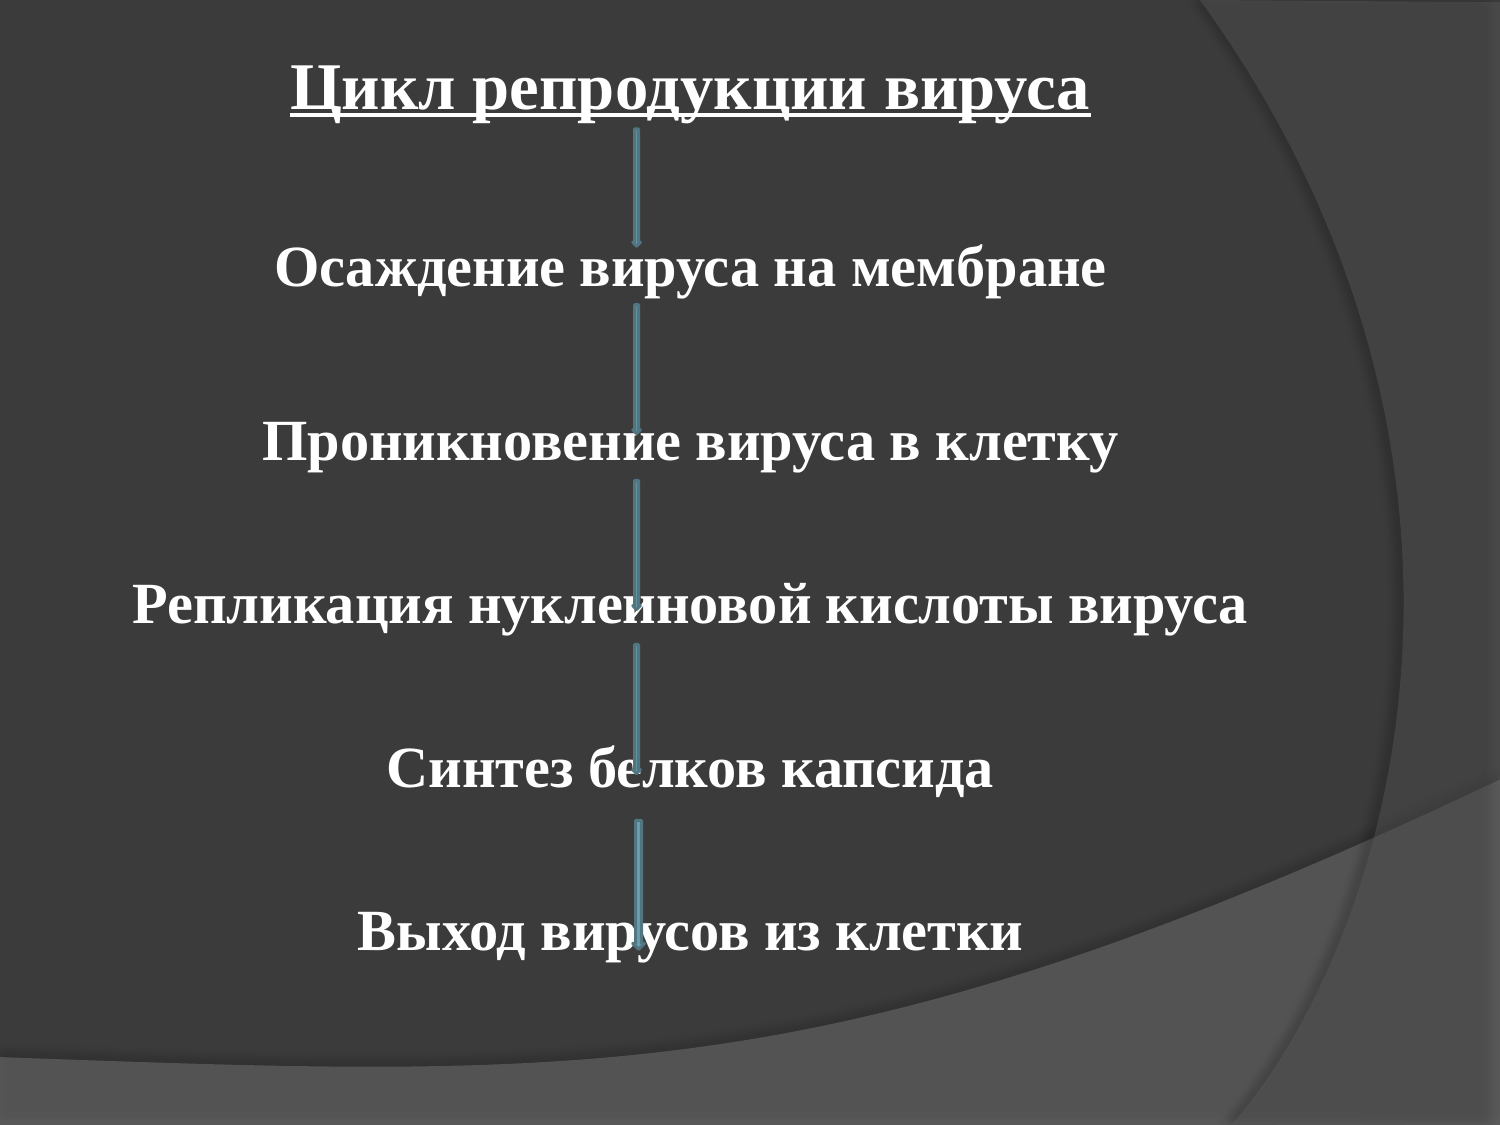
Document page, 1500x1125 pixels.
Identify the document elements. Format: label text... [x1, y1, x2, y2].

list Цикл репродукции вируса Осаждение вируса на мембране Проникновение вируса в клетку Репликация нуклеиновой кислоты вируса Синтез белков капсида Выход вирусов из клетки [75, 35, 1300, 1005]
text_box [631, 127, 642, 248]
text_box [631, 642, 642, 776]
text_box [631, 303, 642, 436]
text_box [631, 478, 642, 611]
text_box [631, 818, 646, 951]
